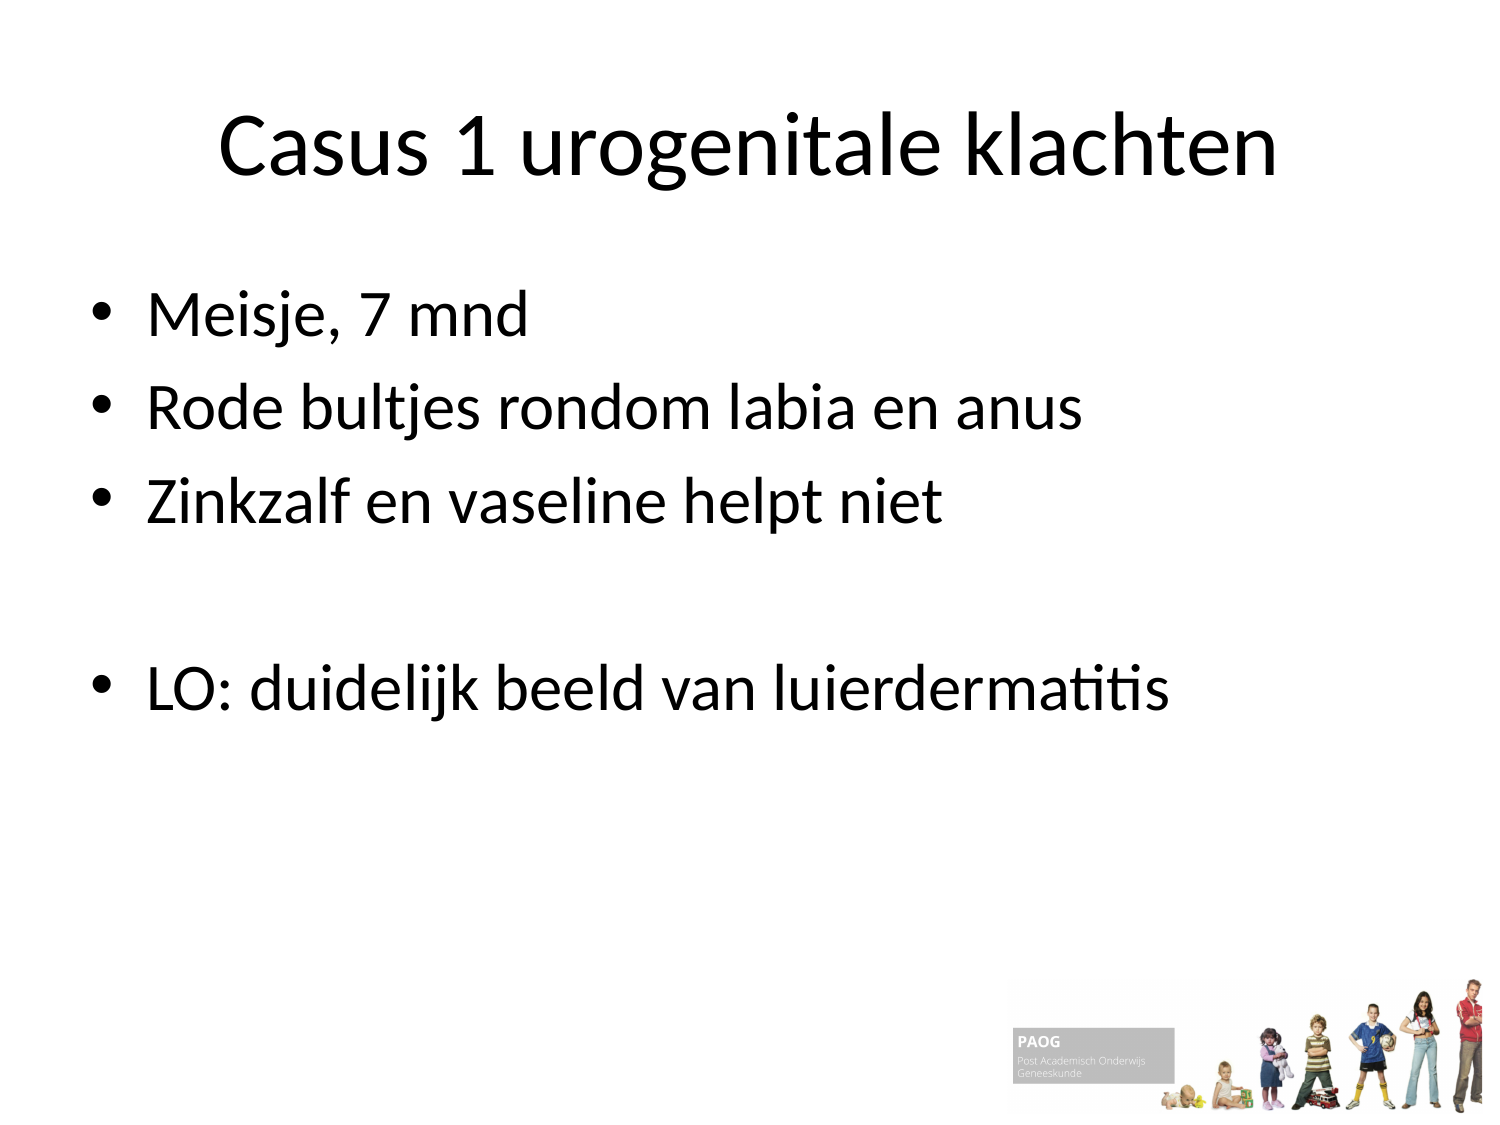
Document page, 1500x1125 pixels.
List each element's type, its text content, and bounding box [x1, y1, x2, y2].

picture [1007, 978, 1483, 1114]
title Casus 1 urogenitale klachten [75, 45, 1425, 233]
list Meisje, 7 mnd Rode bultjes rondom labia en anus Zinkzalf en vaseline helpt niet LO: duidelijk beeld van luierdermatitis [75, 262, 1425, 1005]
